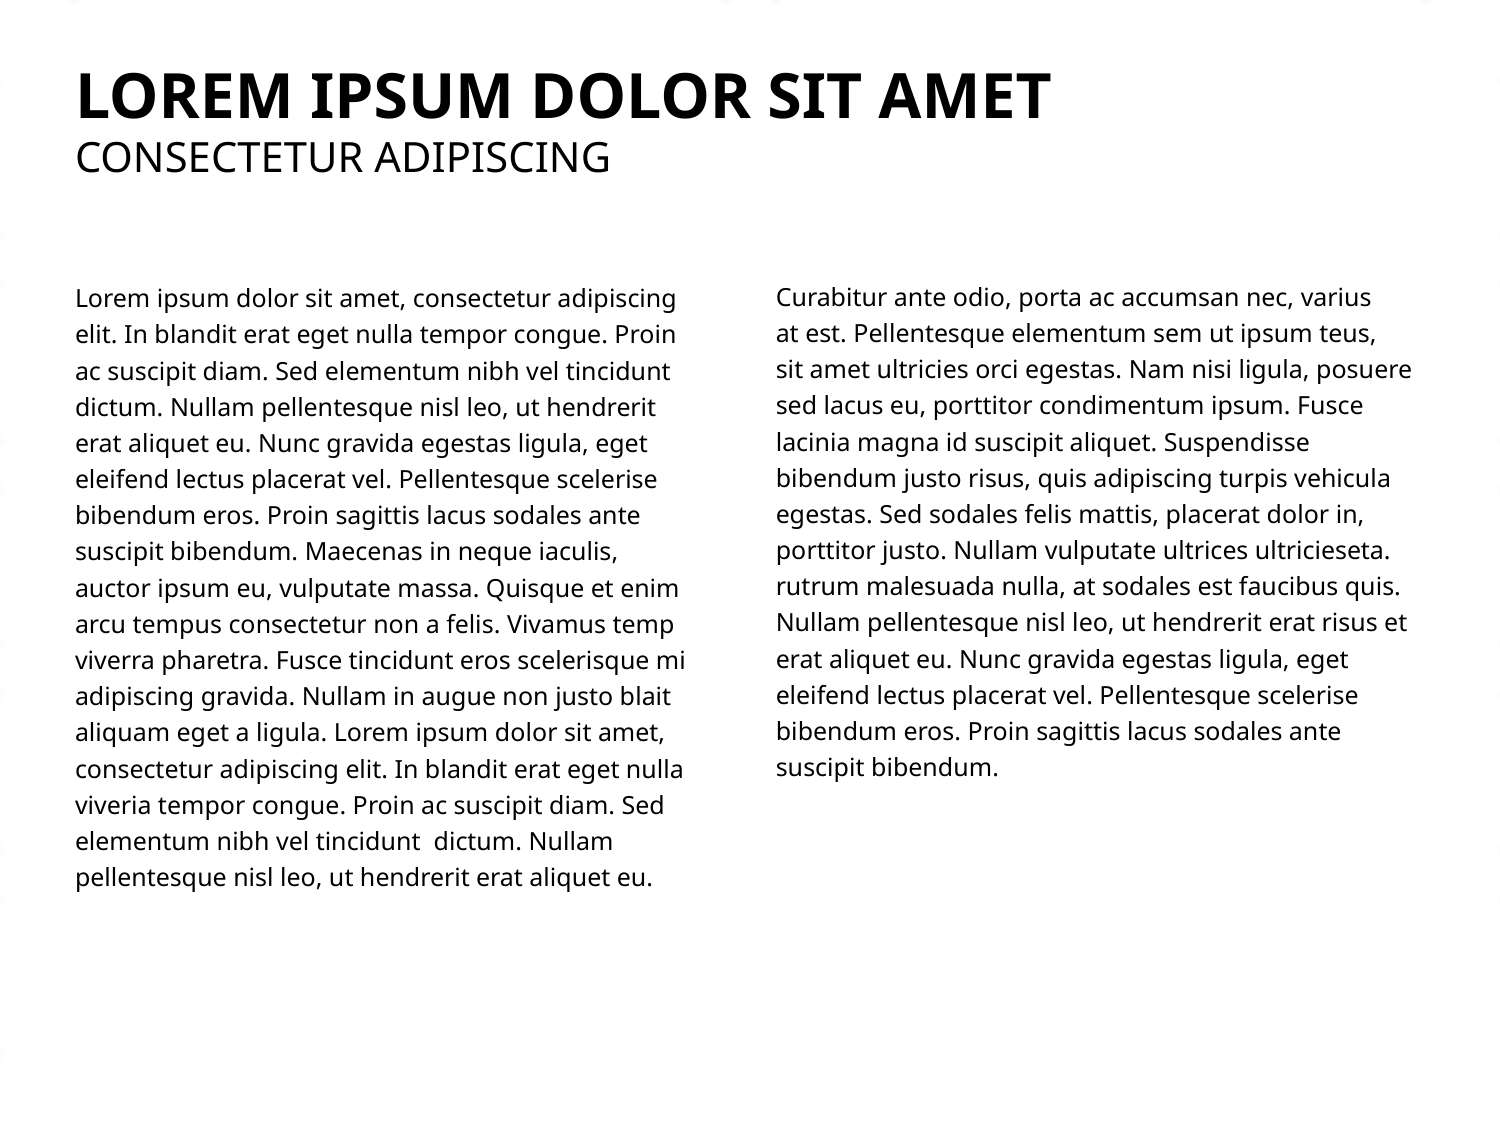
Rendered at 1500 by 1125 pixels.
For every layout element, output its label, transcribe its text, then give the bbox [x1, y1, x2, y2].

text_box LOREM IPSUM DOLOR SIT AMET CONSECTETUR ADIPISCING [74, 78, 1426, 234]
text_box Lorem ipsum dolor sit amet, consectetur adipiscing elit. In blandit erat eget nulla tempor congue. Proin ac suscipit diam. Sed elementum nibh vel tincidunt dictum. Nullam pellentesque nisl leo, ut hendrerit erat aliquet eu. Nunc gravida egestas ligula, eget eleifend lectus placerat vel. Pellentesque scelerise bibendum eros. Proin sagittis lacus sodales ante suscipit bibendum. Maecenas in neque iaculis, auctor ipsum eu, vulputate massa. Quisque et enim arcu tempus consectetur non a felis. Vivamus temp viverra pharetra. Fusce tincidunt eros scelerisque mi adipiscing gravida. Nullam in augue non justo blait aliquam eget a ligula. Lorem ipsum dolor sit amet, consectetur adipiscing elit. In blandit erat eget nulla viveria tempor congue. Proin ac suscipit diam. Sed elementum nibh vel tincidunt dictum. Nullam pellentesque nisl leo, ut hendrerit erat aliquet eu. [75, 282, 726, 1005]
text_box Curabitur ante odio, porta ac accumsan nec, varius at est. Pellentesque elementum sem ut ipsum teus, sit amet ultricies orci egestas. Nam nisi ligula, posuere sed lacus eu, porttitor condimentum ipsum. Fusce lacinia magna id suscipit aliquet. Suspendisse bibendum justo risus, quis adipiscing turpis vehicula egestas. Sed sodales felis mattis, placerat dolor in, porttitor justo. Nullam vulputate ultrices ultricieseta. rutrum malesuada nulla, at sodales est faucibus quis. Nullam pellentesque nisl leo, ut hendrerit erat risus et erat aliquet eu. Nunc gravida egestas ligula, eget eleifend lectus placerat vel. Pellentesque scelerise bibendum eros. Proin sagittis lacus sodales ante suscipit bibendum. [775, 281, 1426, 1004]
